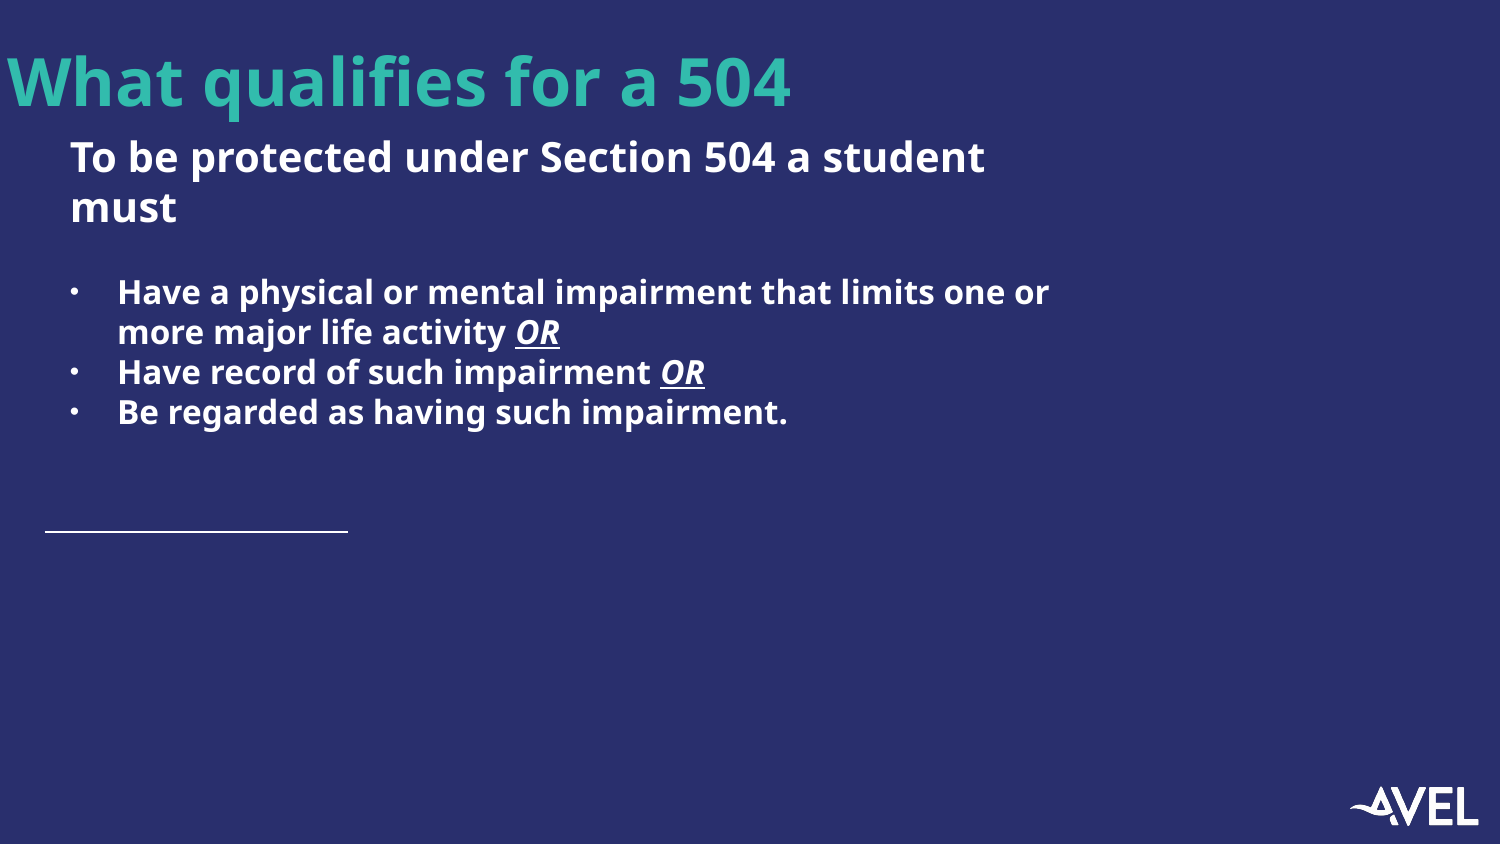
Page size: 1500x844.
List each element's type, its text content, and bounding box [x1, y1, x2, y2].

list To be protected under Section 504 a student must Have a physical or mental impairment that limits one or more major life activity OR Have record of such impairment OR Be regarded as having such impairment. [44, 142, 1096, 519]
title What qualifies for a 504 [0, 32, 1351, 142]
picture [1350, 786, 1479, 826]
